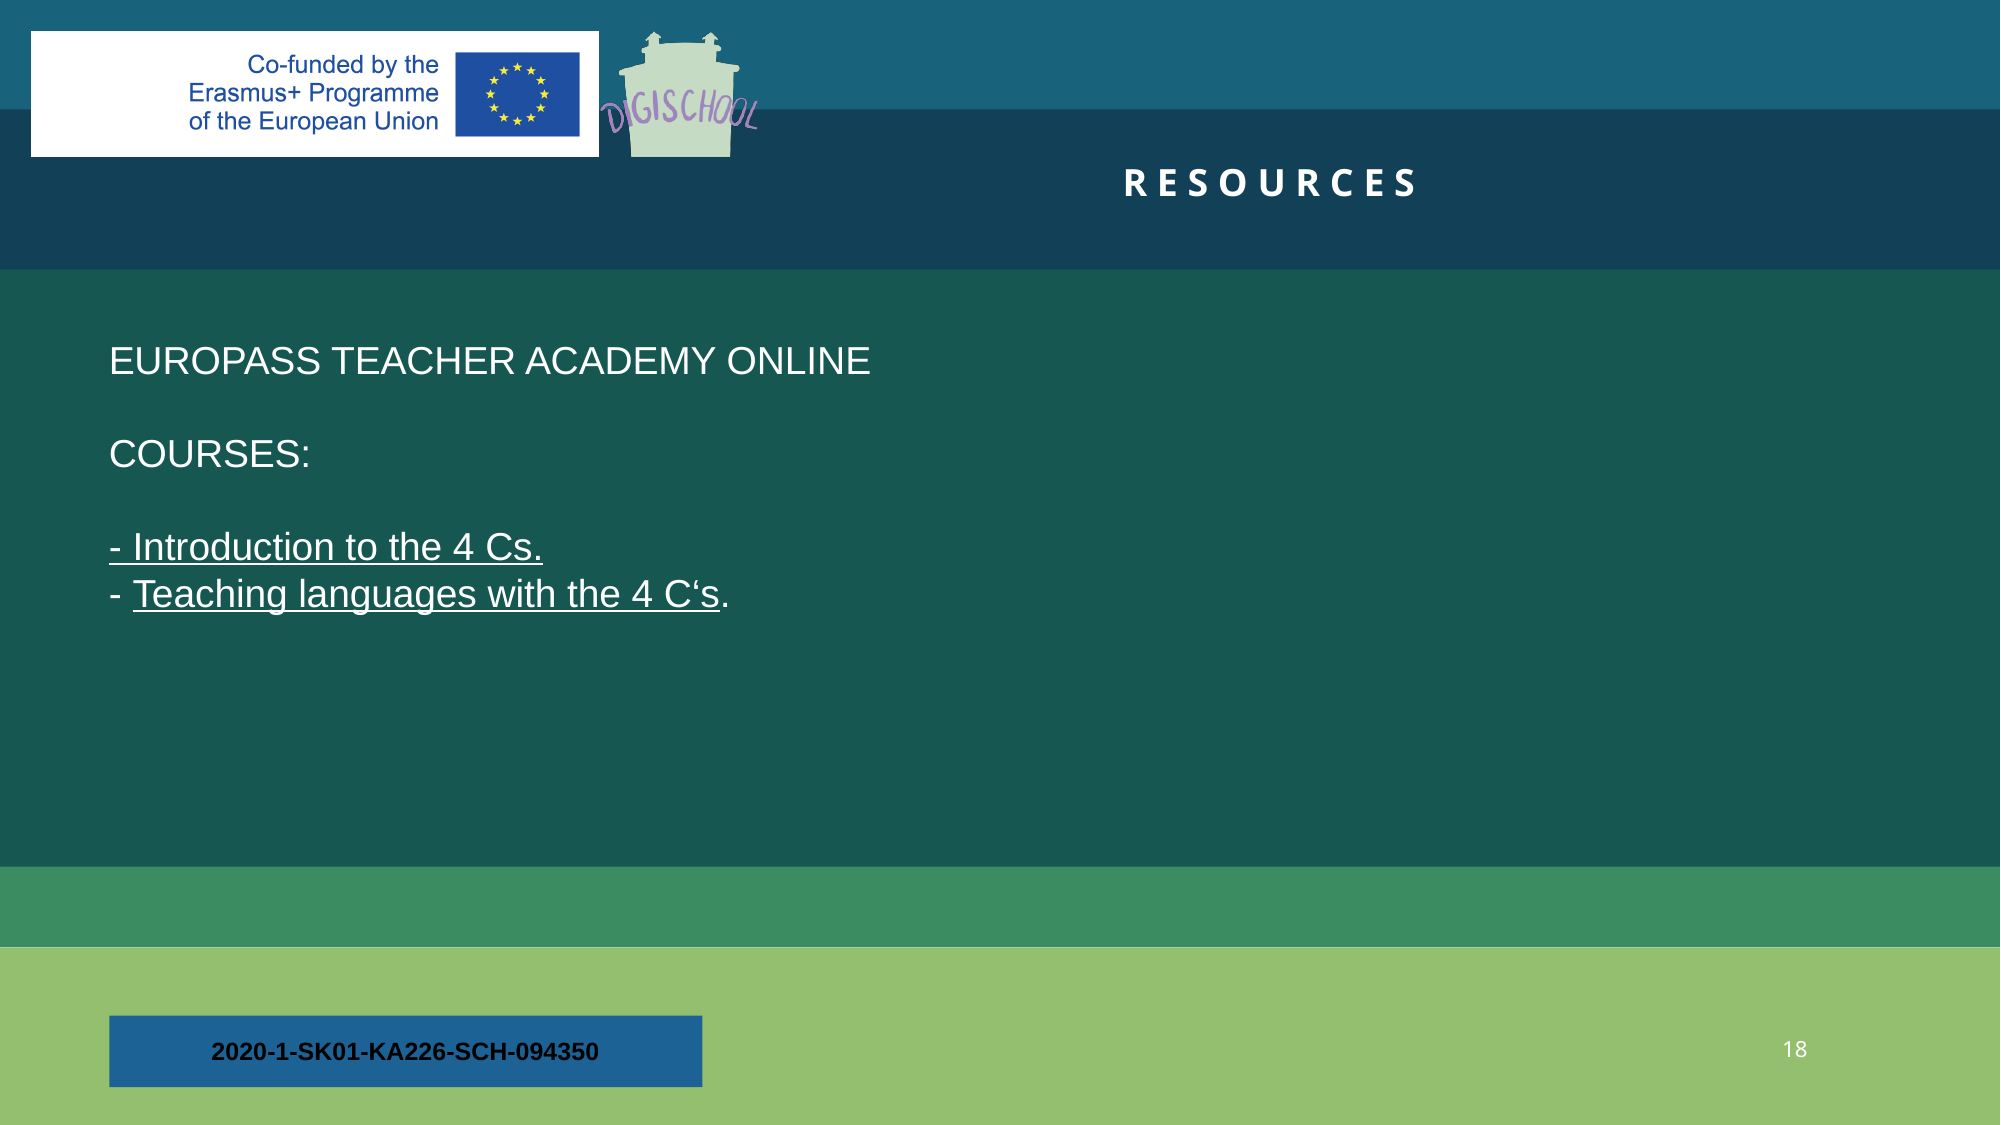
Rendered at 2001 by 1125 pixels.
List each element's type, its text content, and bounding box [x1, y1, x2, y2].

picture [600, 30, 759, 157]
text_box EUROPASS TEACHER ACADEMY ONLINE COURSES: - Introduction to the 4 Cs. - Teaching languages with the 4 C‘s. [93, 328, 1876, 623]
text_box R E S O U R C E S [1107, 151, 1459, 212]
slide_number ‹#› [1764, 1019, 1825, 1080]
picture [30, 30, 599, 157]
text_box 2020-1-SK01-KA226-SCH-094350 [109, 1015, 703, 1088]
